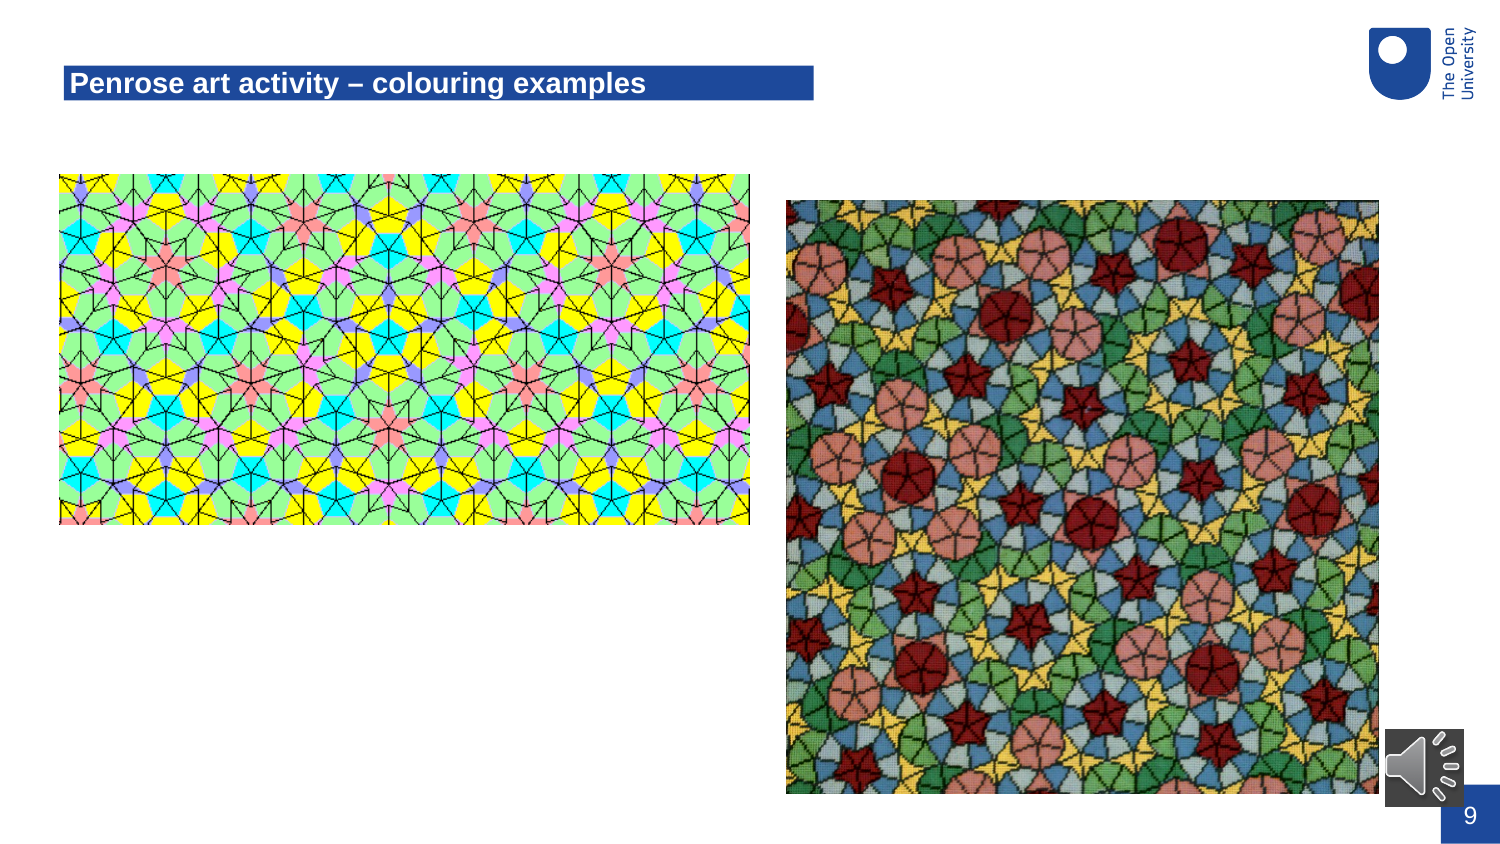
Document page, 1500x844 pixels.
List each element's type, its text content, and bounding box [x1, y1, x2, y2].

picture [786, 200, 1379, 795]
picture [58, 174, 750, 525]
slide_number 9 [1440, 784, 1500, 844]
picture [1369, 27, 1476, 100]
title Penrose art activity – colouring examples [63, 65, 814, 101]
picture [1384, 728, 1465, 809]
